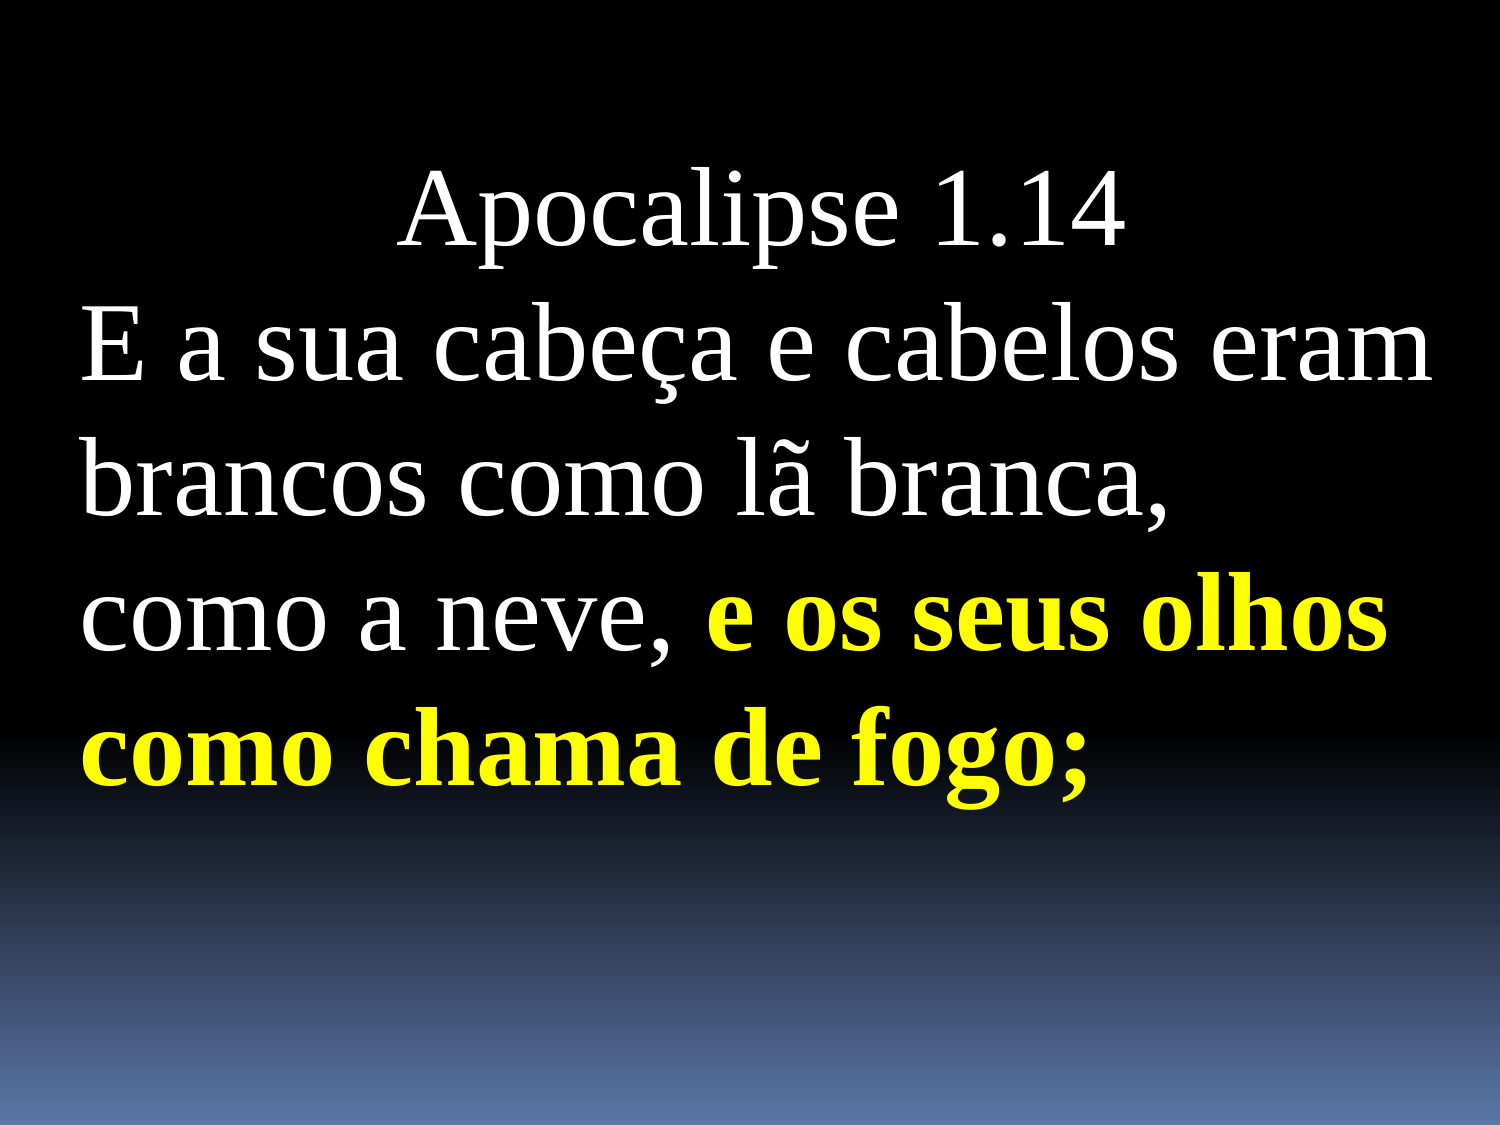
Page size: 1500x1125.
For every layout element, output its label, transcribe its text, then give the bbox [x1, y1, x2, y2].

text_box Apocalipse 1.14 E a sua cabeça e cabelos eram brancos como lã branca, como a neve, e os seus olhos como chama de fogo; [64, 125, 1459, 1125]
